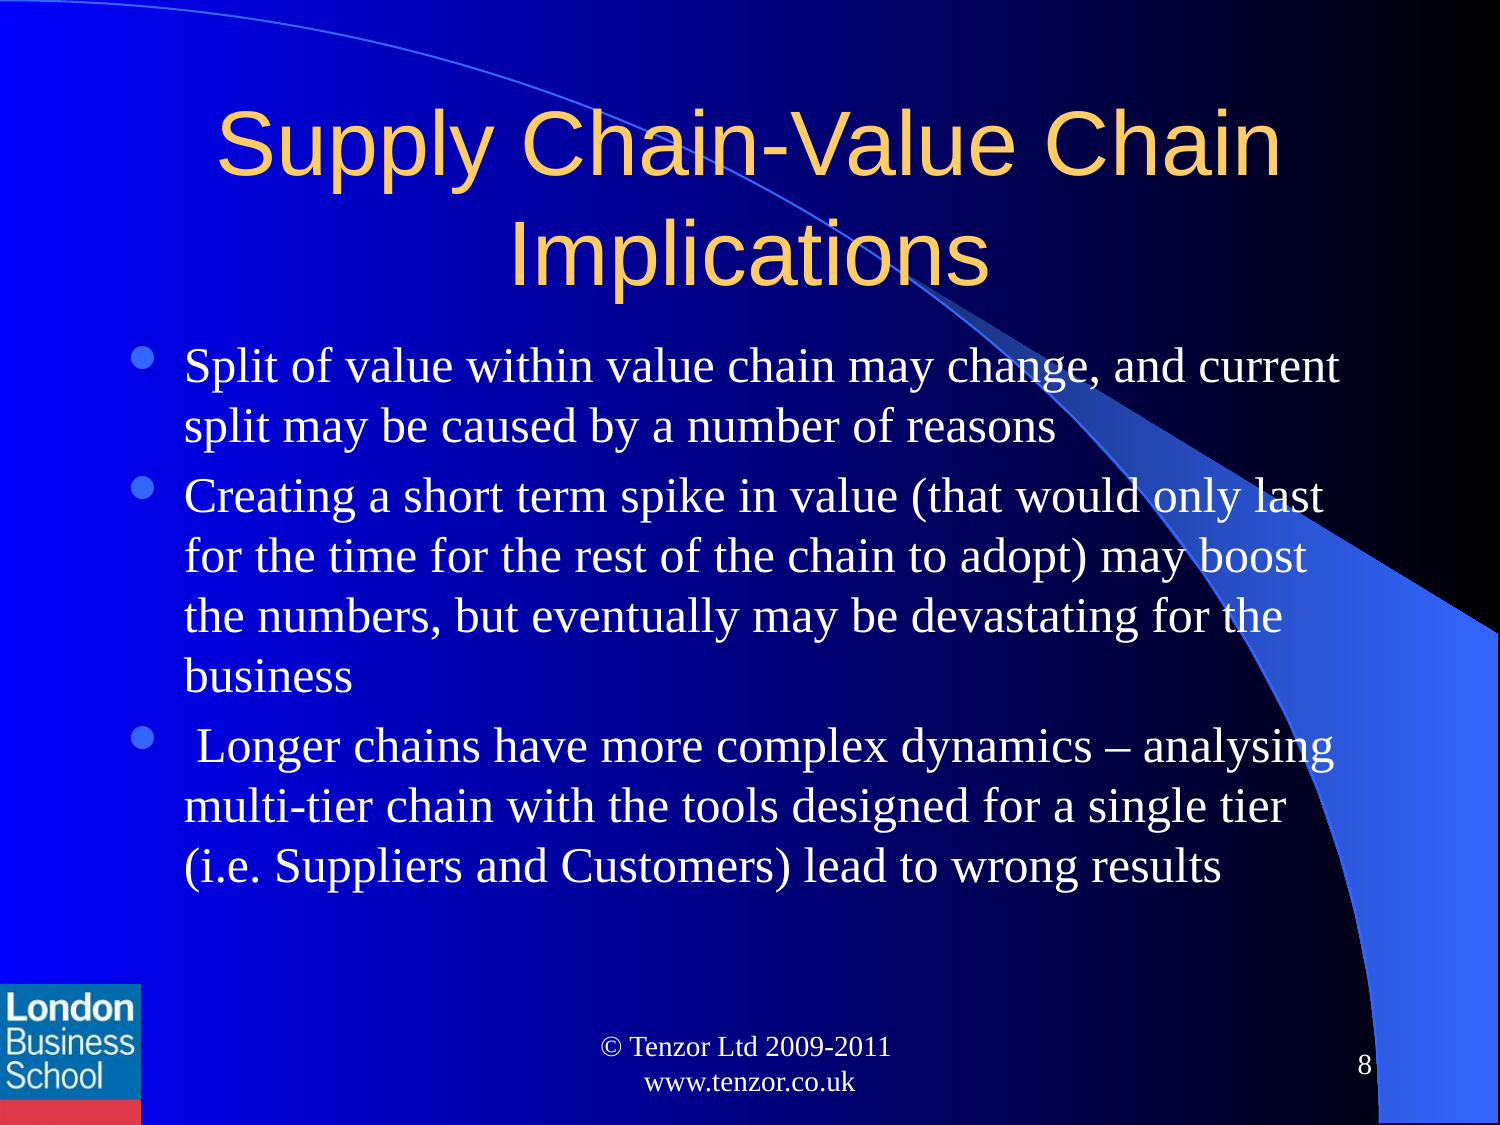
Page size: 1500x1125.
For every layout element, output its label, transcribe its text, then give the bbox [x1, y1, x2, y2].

picture [0, 984, 141, 1125]
title Supply Chain-Value Chain Implications [112, 99, 1388, 288]
slide_number 8 [1074, 1024, 1388, 1101]
footer © Tenzor Ltd 2009-2011 www.tenzor.co.uk [512, 1024, 988, 1101]
list Split of value within value chain may change, and current split may be caused by a number of reasons Creating a short term spike in value (that would only last for the time for the rest of the chain to adopt) may boost the numbers, but eventually may be devastating for the business Longer chains have more complex dynamics – analysing multi-tier chain with the tools designed for a single tier (i.e. Suppliers and Customers) lead to wrong results [112, 324, 1388, 1001]
